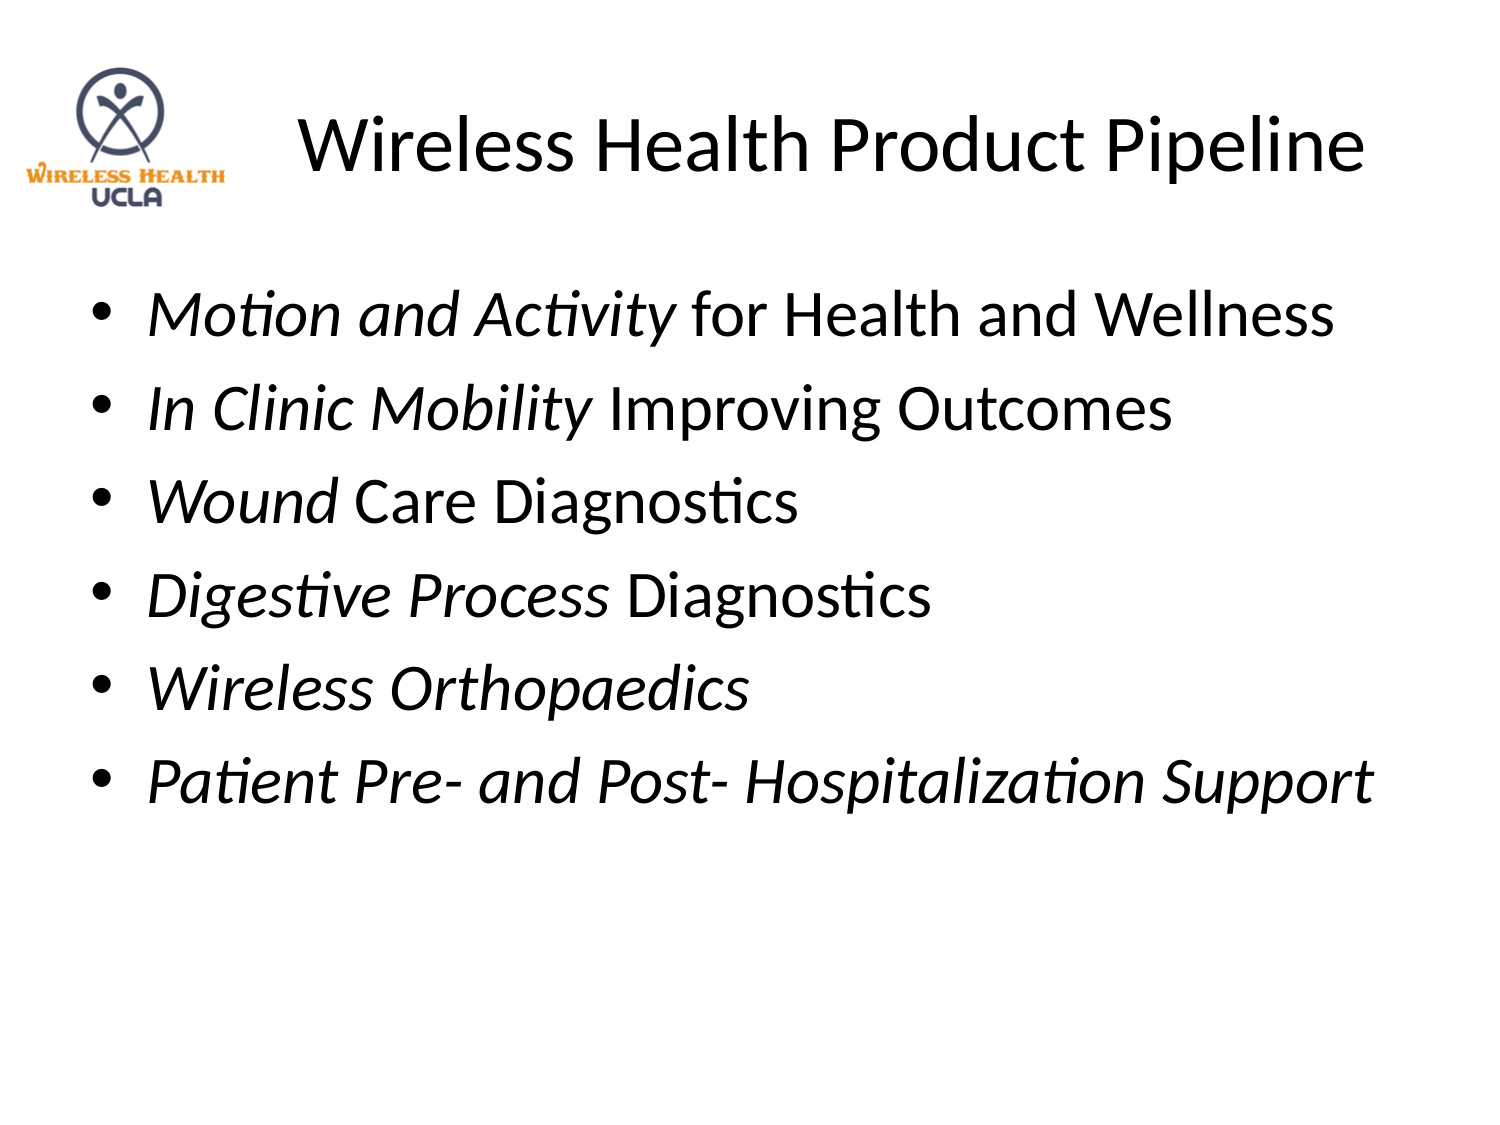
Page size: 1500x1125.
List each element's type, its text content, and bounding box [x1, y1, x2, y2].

picture [15, 63, 229, 213]
list Motion and Activity for Health and Wellness In Clinic Mobility Improving Outcomes Wound Care Diagnostics Digestive Process Diagnostics Wireless Orthopaedics Patient Pre- and Post- Hospitalization Support [75, 262, 1425, 1005]
title Wireless Health Product Pipeline [241, 45, 1425, 233]
